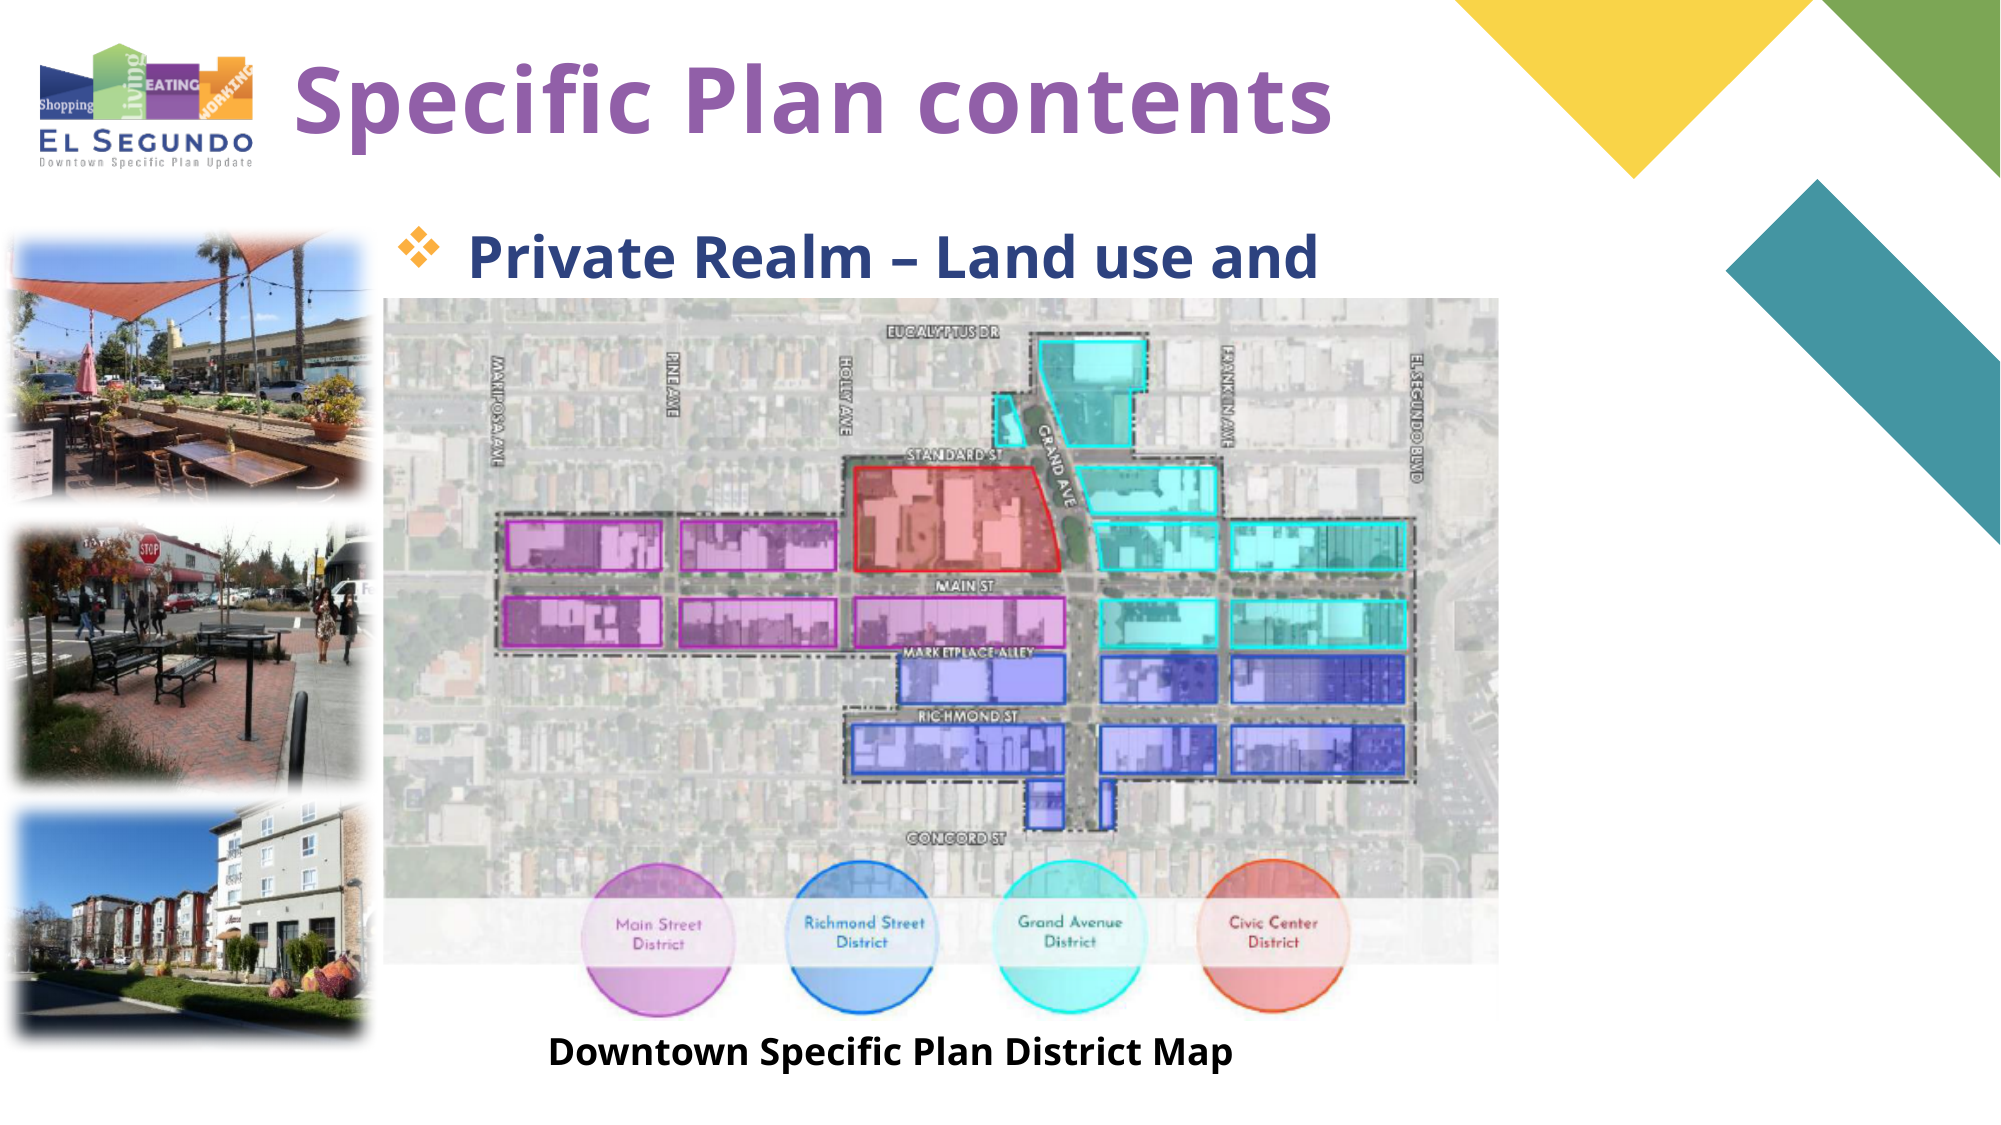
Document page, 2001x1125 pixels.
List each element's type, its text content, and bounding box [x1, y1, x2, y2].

text_box Downtown Specific Plan District Map [532, 1021, 1348, 1081]
picture [30, 38, 263, 175]
picture [383, 298, 1499, 1021]
picture [0, 515, 379, 1054]
text_box Specific Plan contents [293, 18, 1499, 154]
picture [0, 225, 379, 509]
text_box Private Realm – Land use and development standards [303, 212, 1577, 368]
